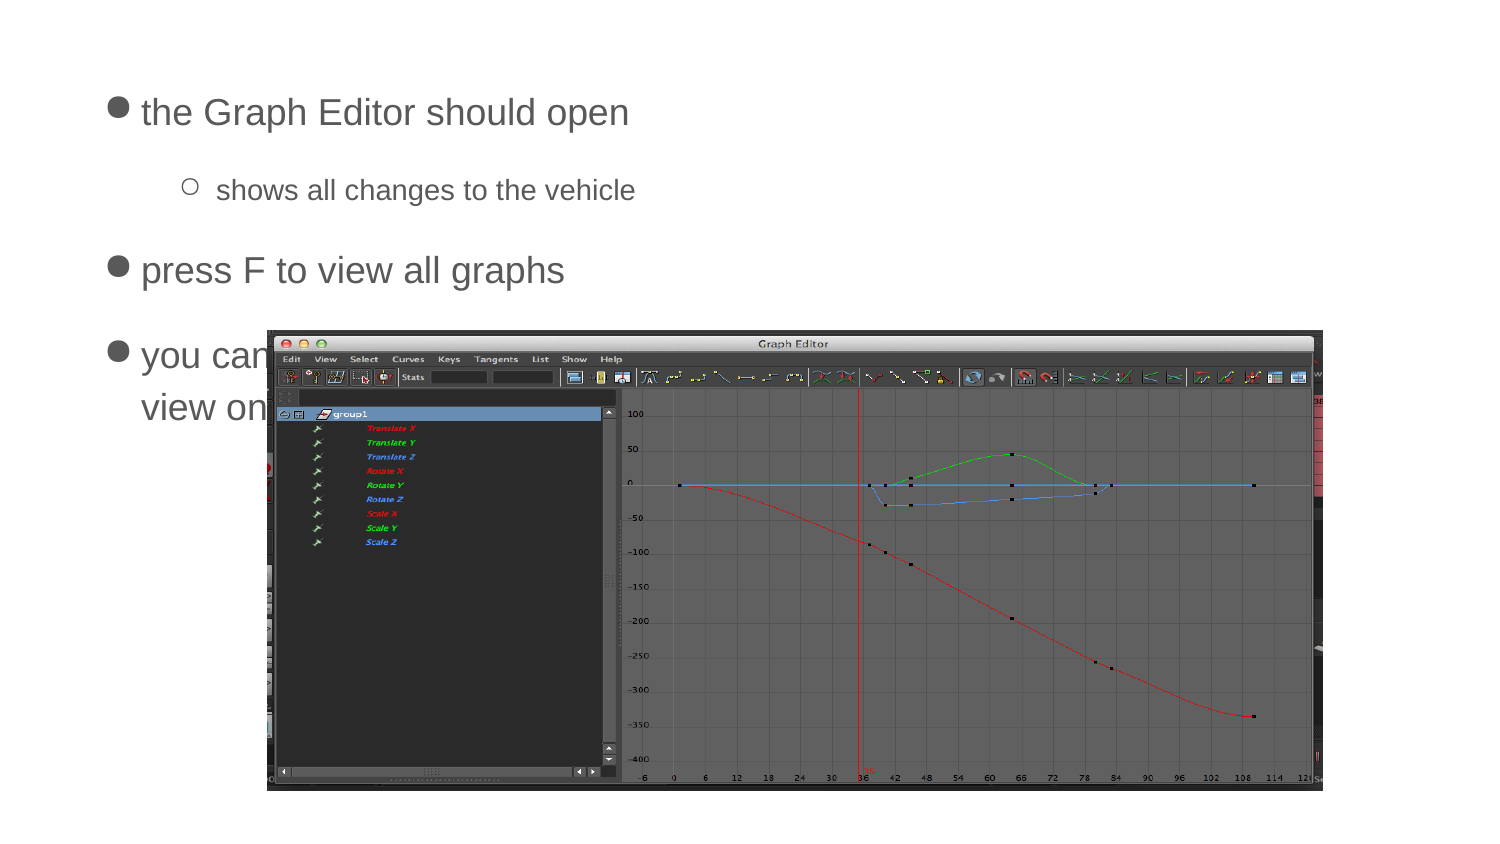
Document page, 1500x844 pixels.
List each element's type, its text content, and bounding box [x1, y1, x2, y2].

list the Graph Editor should open shows all changes to the vehicle press F to view all graphs you can click on a single attribute and press “F” to view only its graph [51, 65, 1043, 750]
picture [267, 330, 1323, 791]
